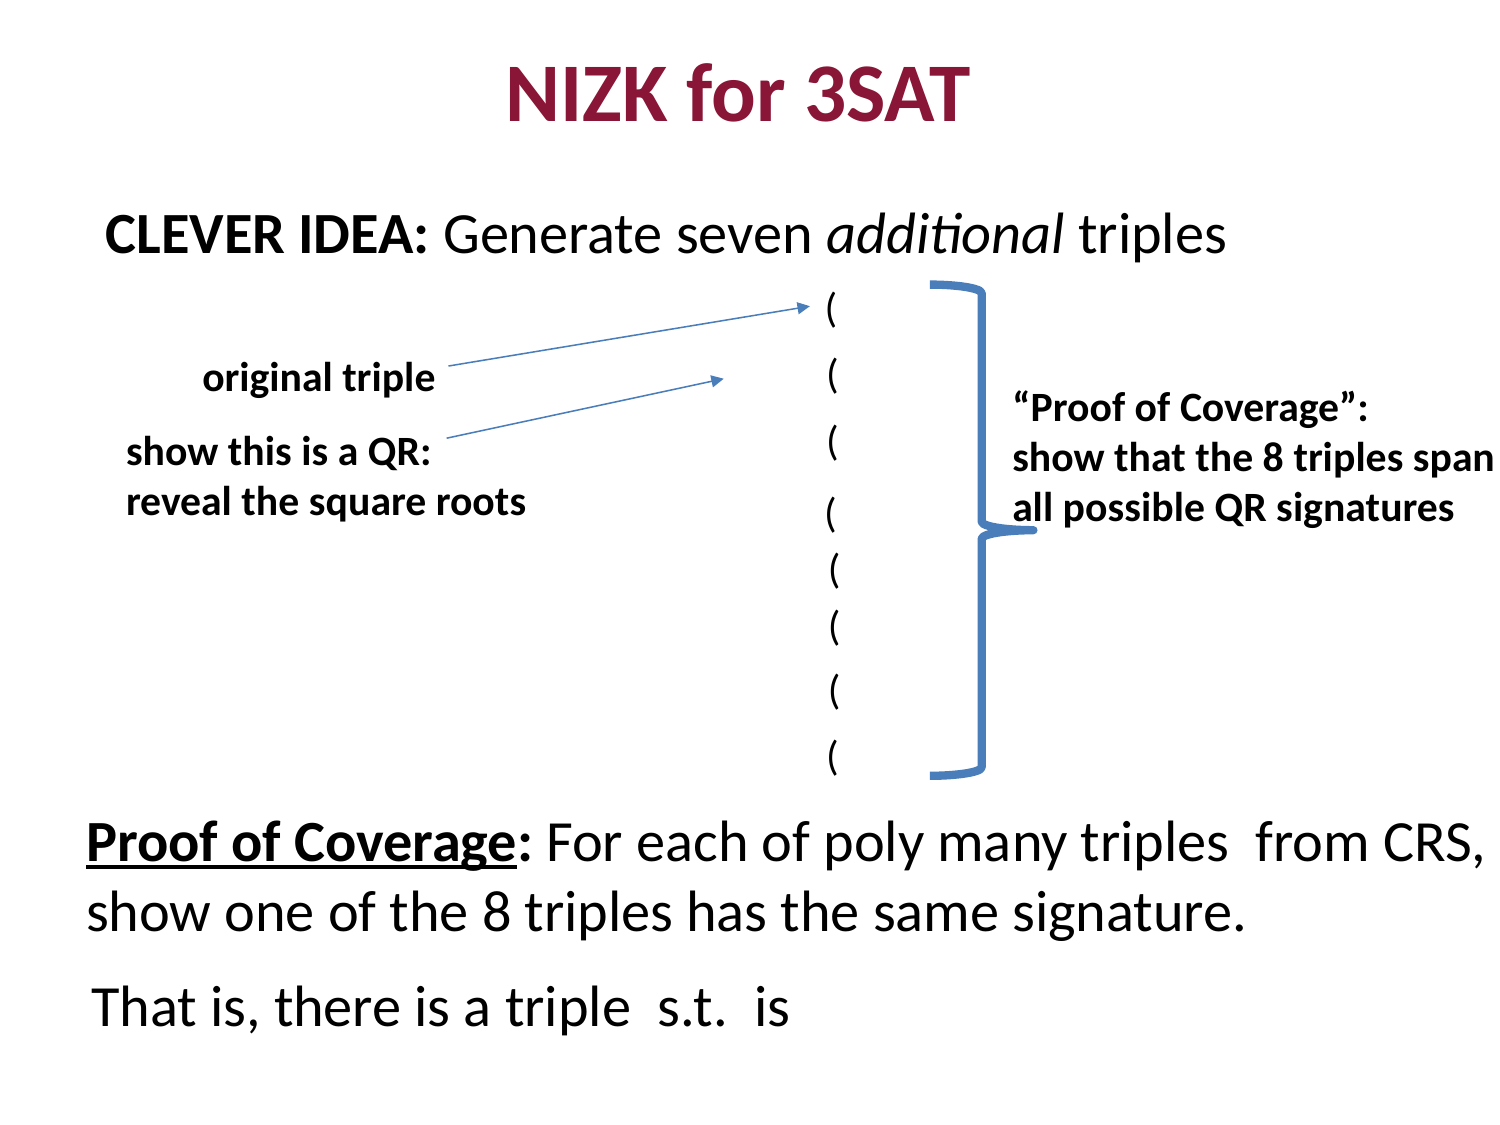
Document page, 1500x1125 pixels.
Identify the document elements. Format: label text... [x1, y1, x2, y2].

text_box original triple [187, 341, 449, 407]
text_box CLEVER IDEA: Generate seven additional triples [90, 188, 1426, 273]
text_box “Proof of Coverage”: show that the 8 triples span all possible QR signatures [997, 372, 1500, 538]
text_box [448, 306, 726, 367]
text_box [929, 283, 1035, 777]
text_box show this is a QR: reveal the square roots [111, 416, 542, 531]
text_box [446, 378, 724, 439]
text_box NIZK for 3SAT [23, 30, 1453, 161]
